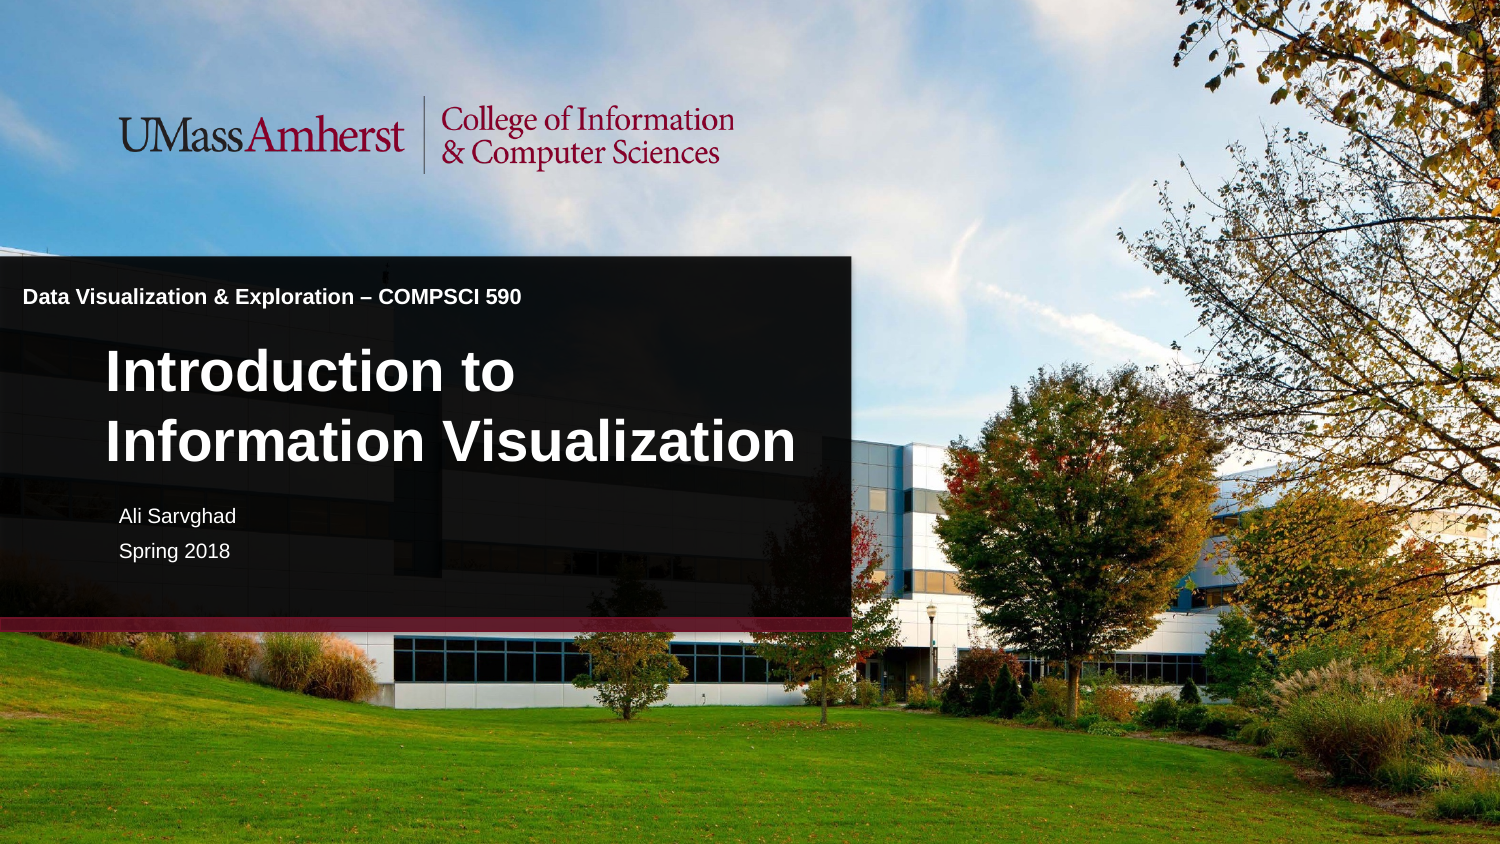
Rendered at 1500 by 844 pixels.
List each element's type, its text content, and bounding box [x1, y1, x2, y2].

text_box [0, 617, 852, 632]
text_box Spring 2018 [118, 537, 763, 595]
text_box [0, 256, 852, 617]
text_box Introduction to Information Visualization [105, 332, 808, 473]
text_box Data Visualization & Exploration – COMPSCI 590 [22, 282, 829, 309]
text_box Ali Sarvghad [118, 503, 808, 536]
picture [0, 0, 1500, 844]
